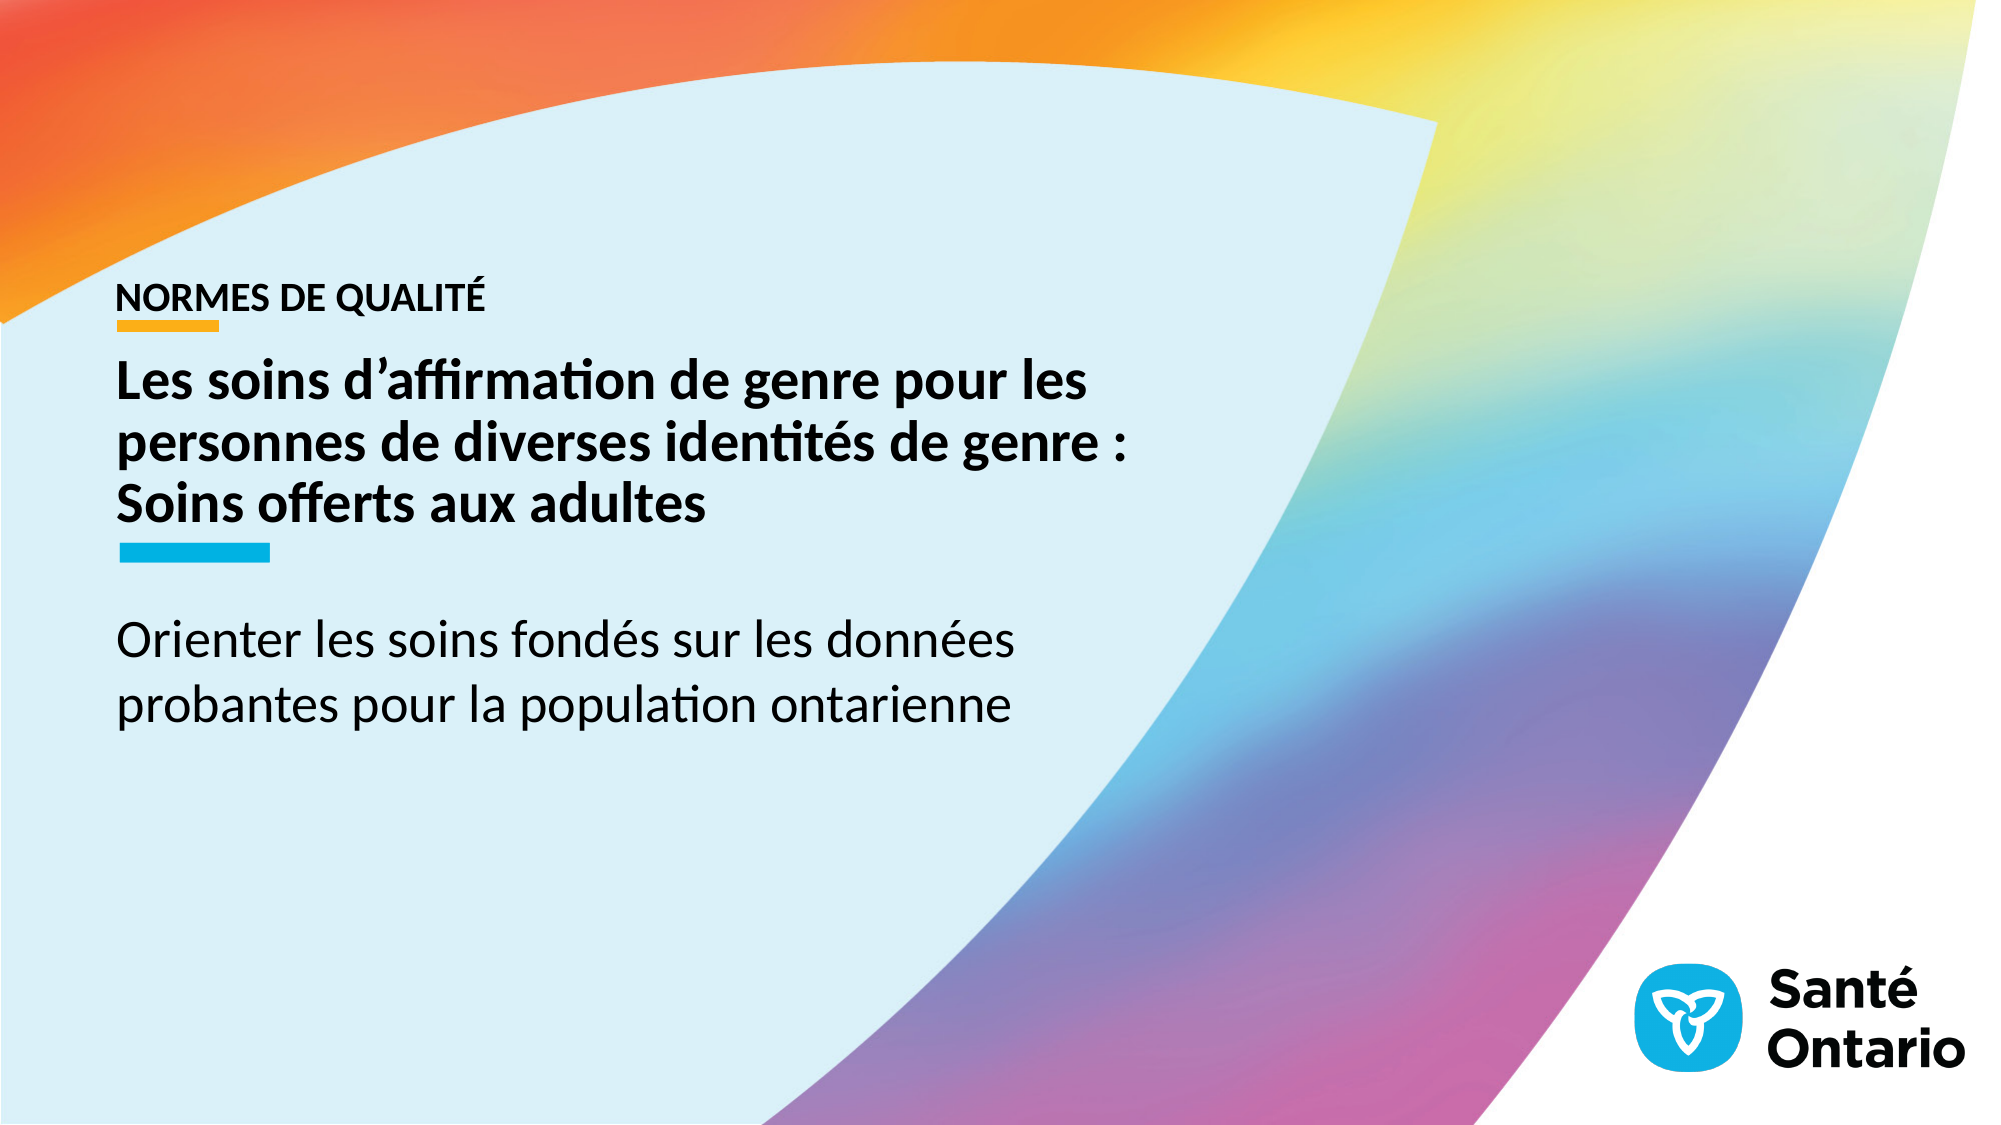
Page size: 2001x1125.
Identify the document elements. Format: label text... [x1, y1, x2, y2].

list Les soins d’affirmation de genre pour les personnes de diverses identités de genre : Soins offerts aux adultes [116, 348, 1299, 536]
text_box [99, 222, 520, 337]
list Orienter les soins fondés sur les données probantes pour la population ontarienne [116, 602, 1125, 735]
picture [0, 0, 2001, 1125]
